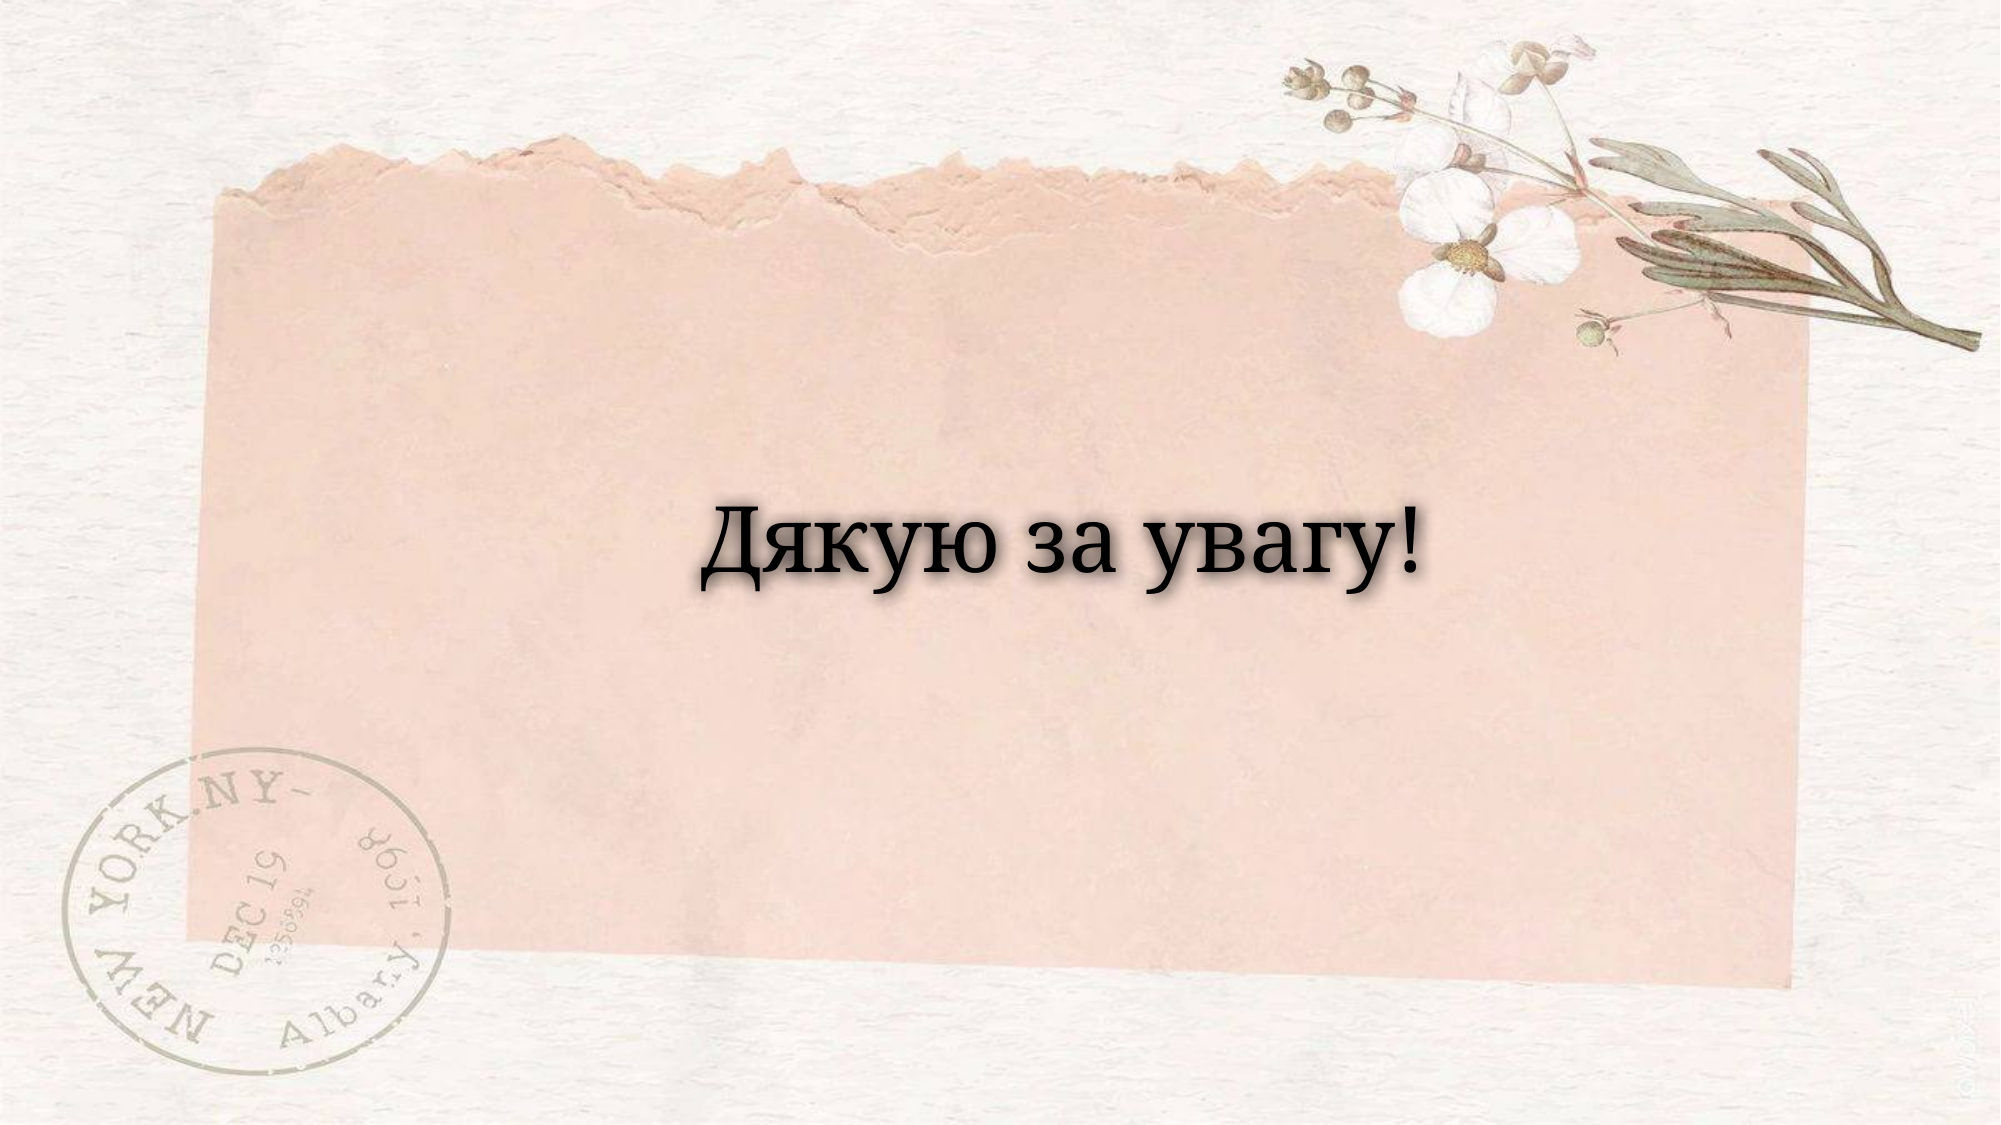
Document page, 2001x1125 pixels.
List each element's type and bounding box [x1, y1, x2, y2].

list [0, 0, 2000, 1125]
